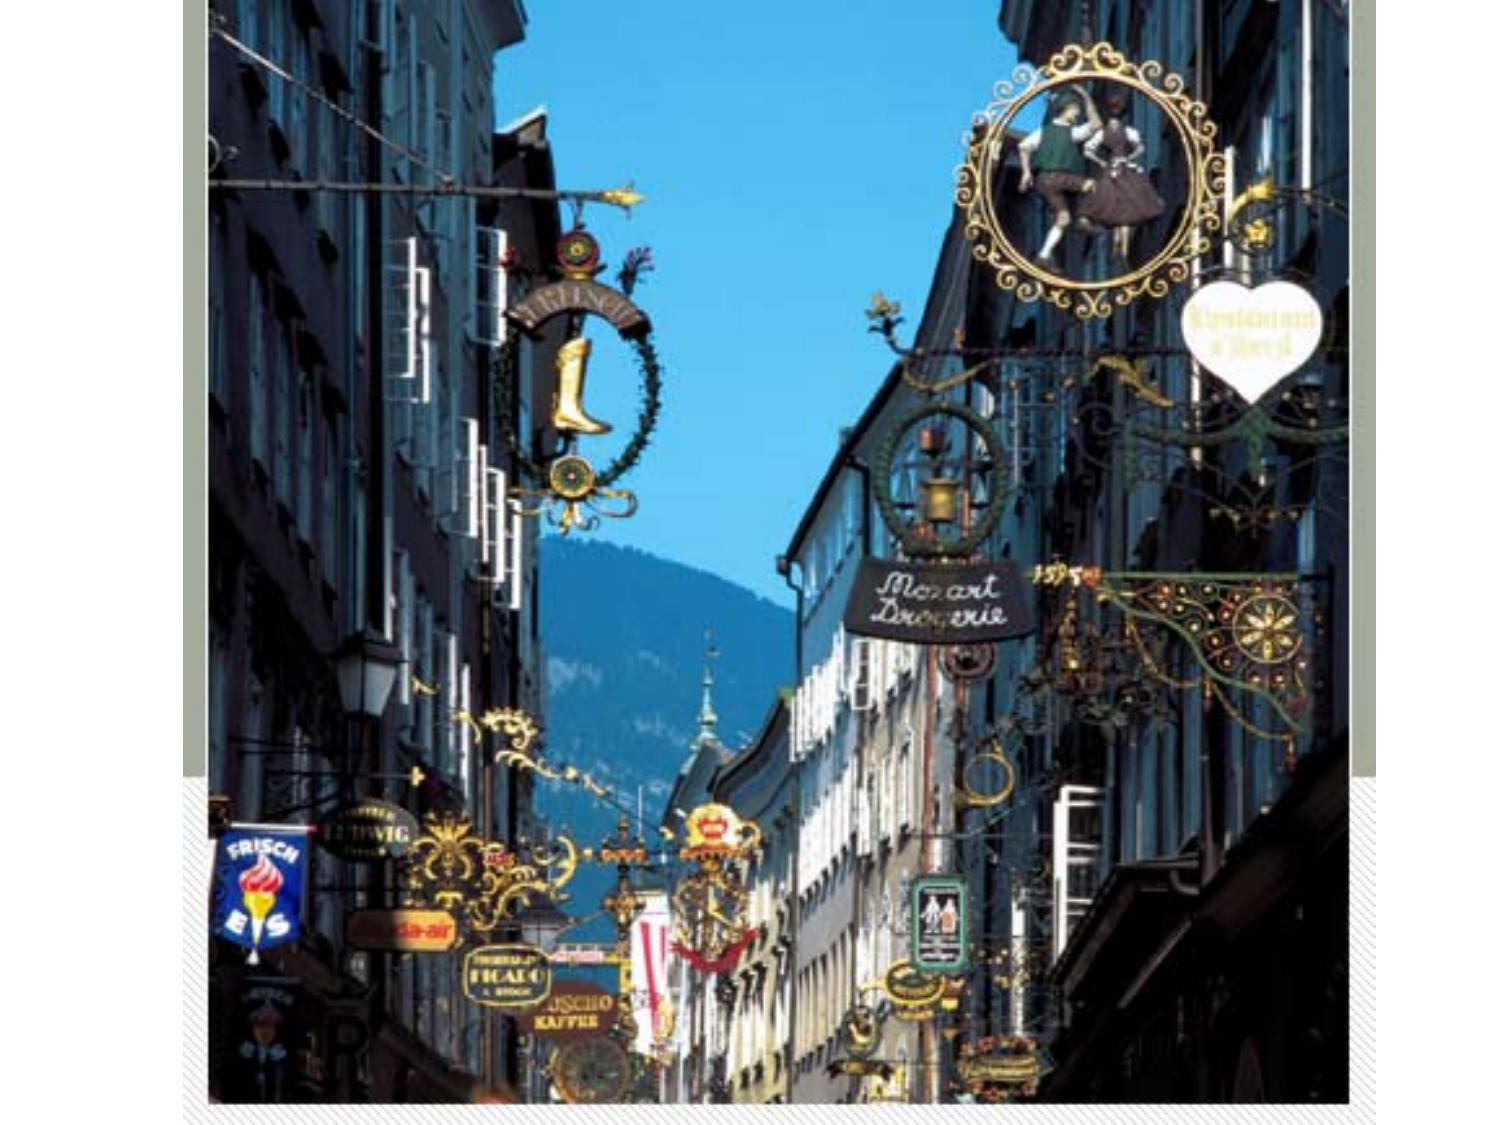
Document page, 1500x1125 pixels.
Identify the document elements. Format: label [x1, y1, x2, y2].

list [183, 0, 1377, 1125]
